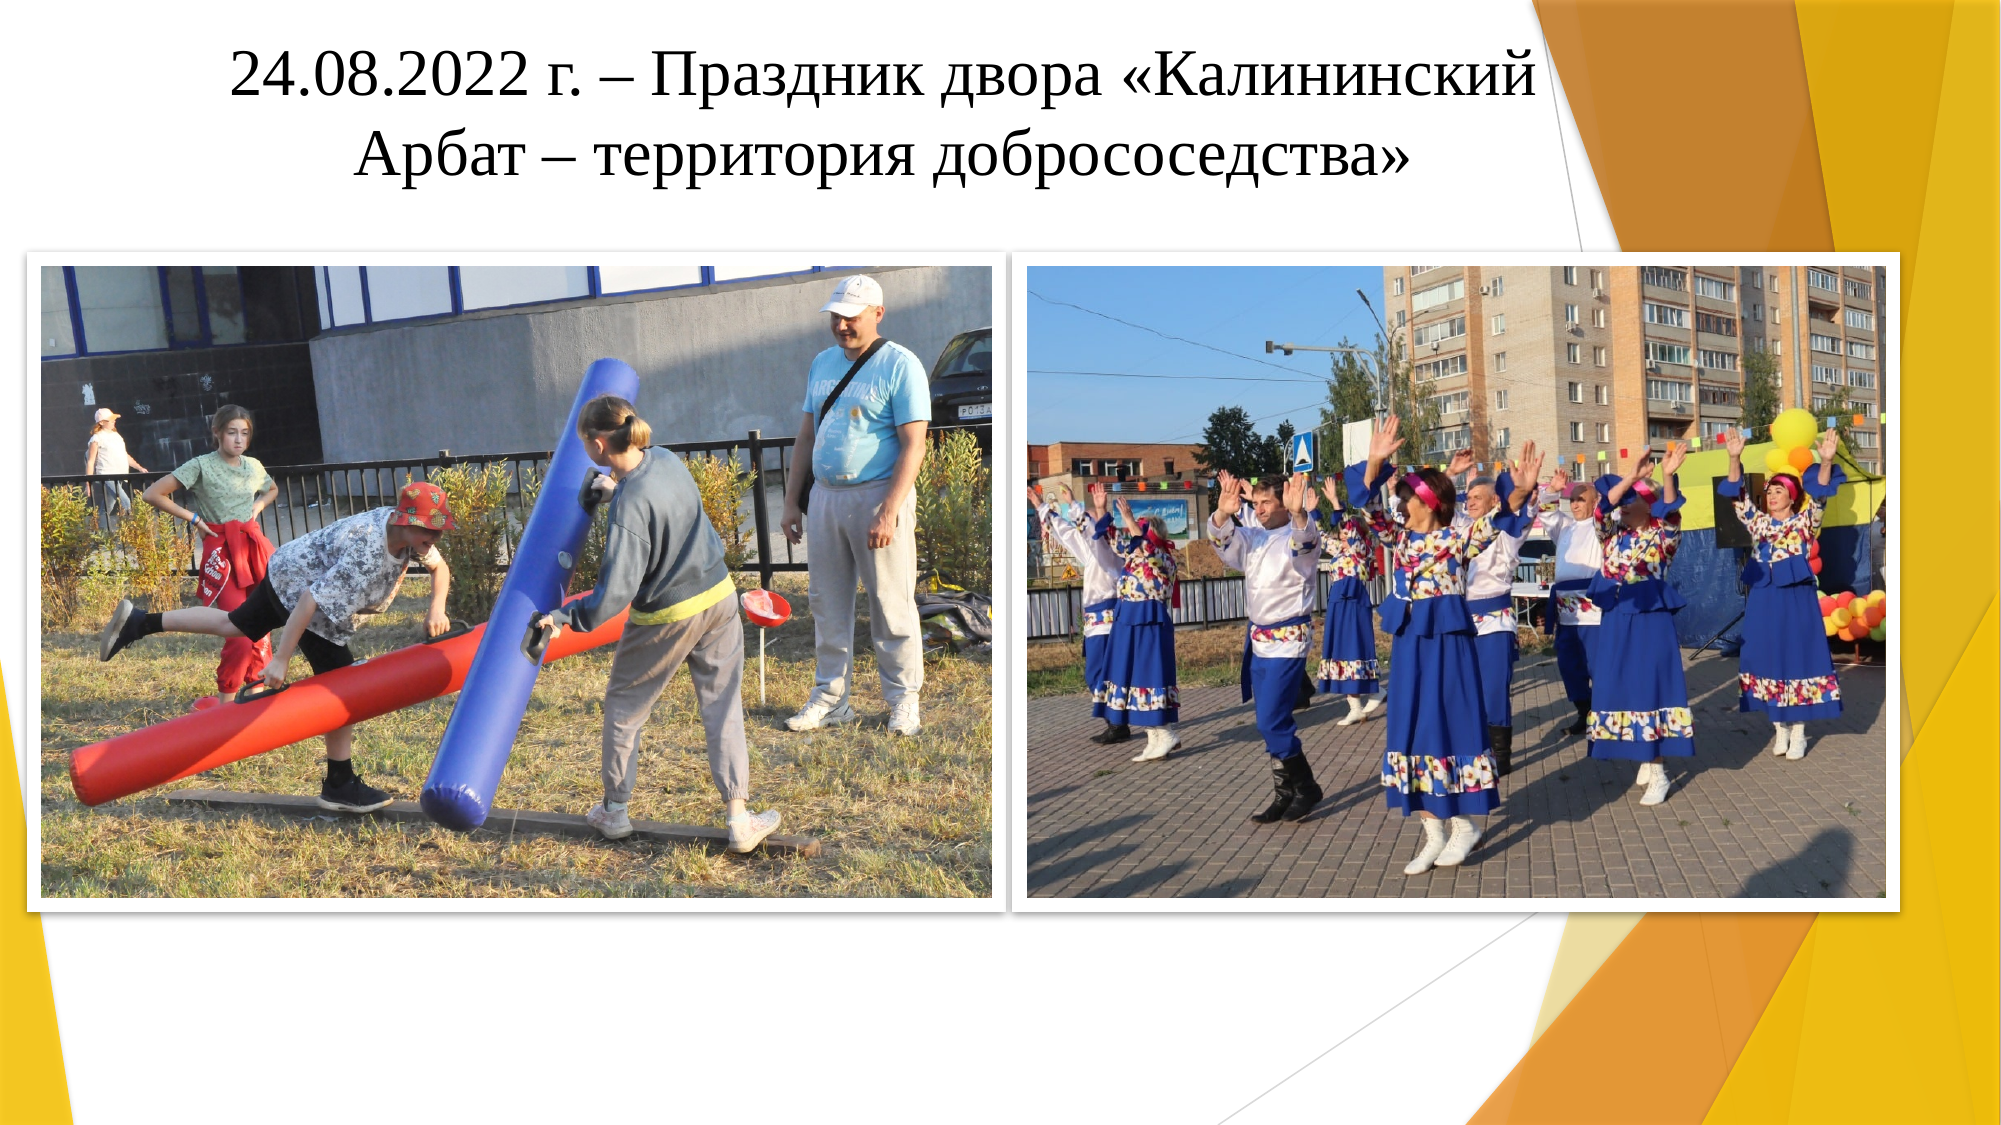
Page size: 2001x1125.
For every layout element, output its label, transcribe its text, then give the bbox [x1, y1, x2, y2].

picture [1025, 265, 1887, 898]
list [40, 265, 993, 898]
title 24.08.2022 г. – Праздник двора «Калининский Арбат – территория добрососедства» [188, 21, 1581, 215]
